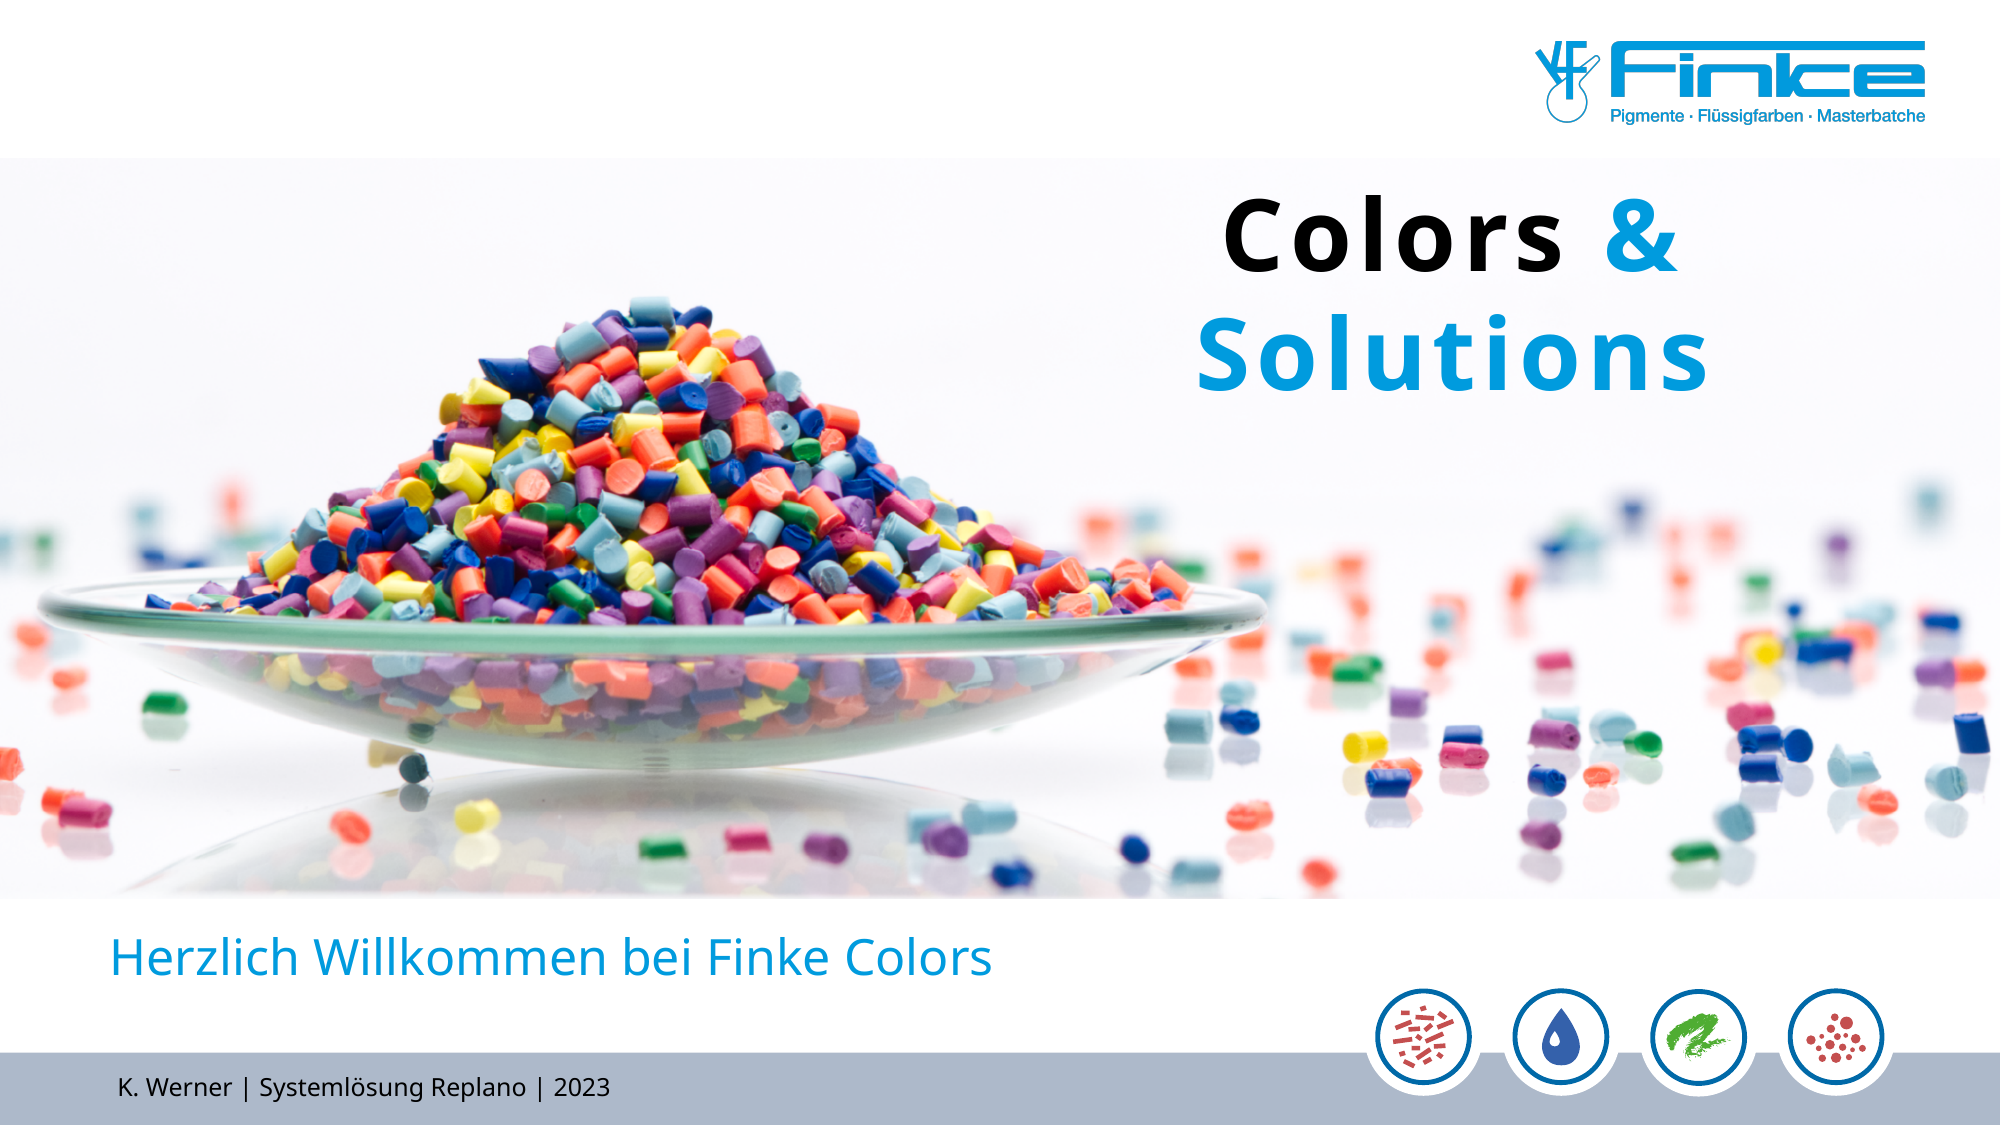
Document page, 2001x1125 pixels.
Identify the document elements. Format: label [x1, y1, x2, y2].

picture [0, 158, 2001, 899]
picture [1558, 73, 1566, 79]
picture [1868, 84, 1925, 88]
picture [1535, 41, 1555, 62]
picture [1558, 41, 1566, 66]
picture [1535, 41, 1925, 125]
